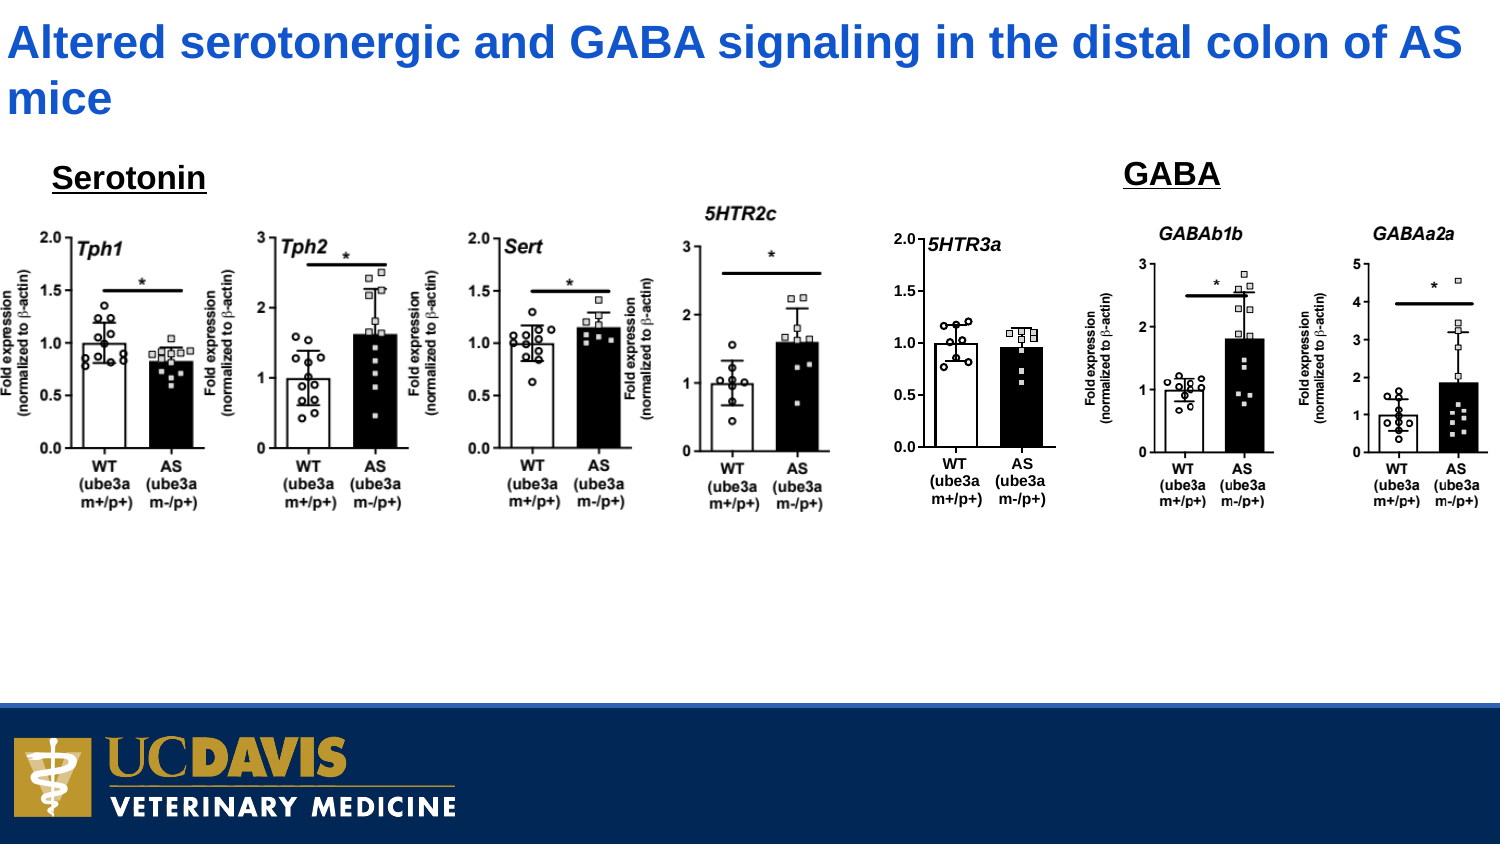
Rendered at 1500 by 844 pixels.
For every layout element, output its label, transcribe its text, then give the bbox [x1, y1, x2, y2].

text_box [0, 705, 1500, 844]
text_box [874, 210, 1104, 520]
picture [1076, 216, 1500, 508]
text_box GABA [1108, 145, 1304, 200]
text_box Serotonin [36, 149, 232, 204]
picture [0, 195, 866, 512]
title Altered serotonergic and GABA signaling in the distal colon of AS mice [0, 0, 1500, 140]
